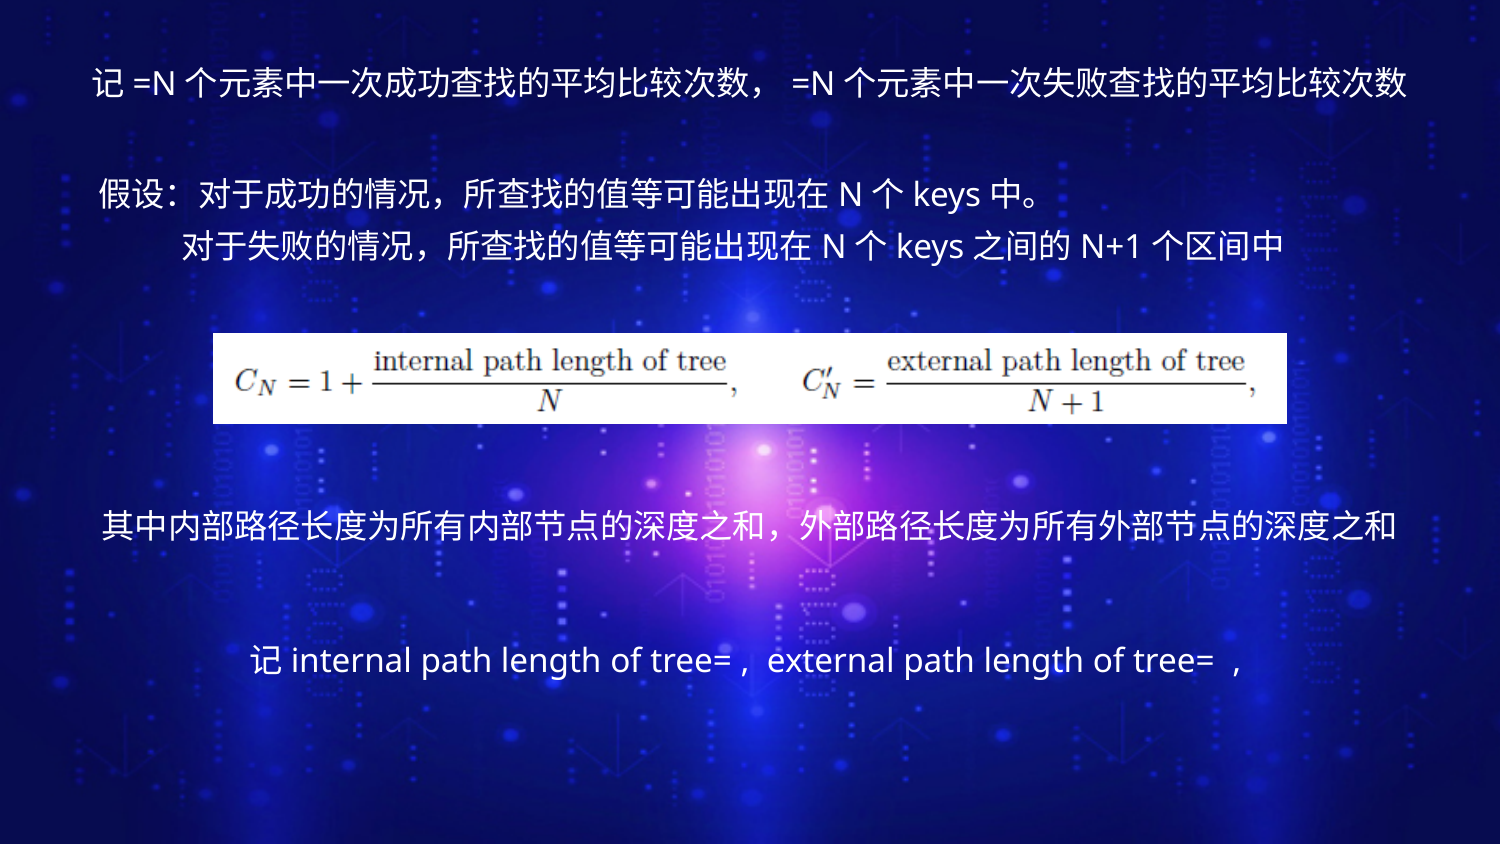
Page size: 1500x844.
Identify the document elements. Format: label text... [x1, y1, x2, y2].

text_box 假设：对于成功的情况，所查找的值等可能出现在N个keys中。 对于失败的情况，所查找的值等可能出现在N个keys之间的N+1个区间中 [87, 156, 1413, 323]
picture [0, 0, 1500, 844]
text_box 其中内部路径长度为所有内部节点的深度之和，外部路径长度为所有外部节点的深度之和 [87, 487, 1413, 551]
